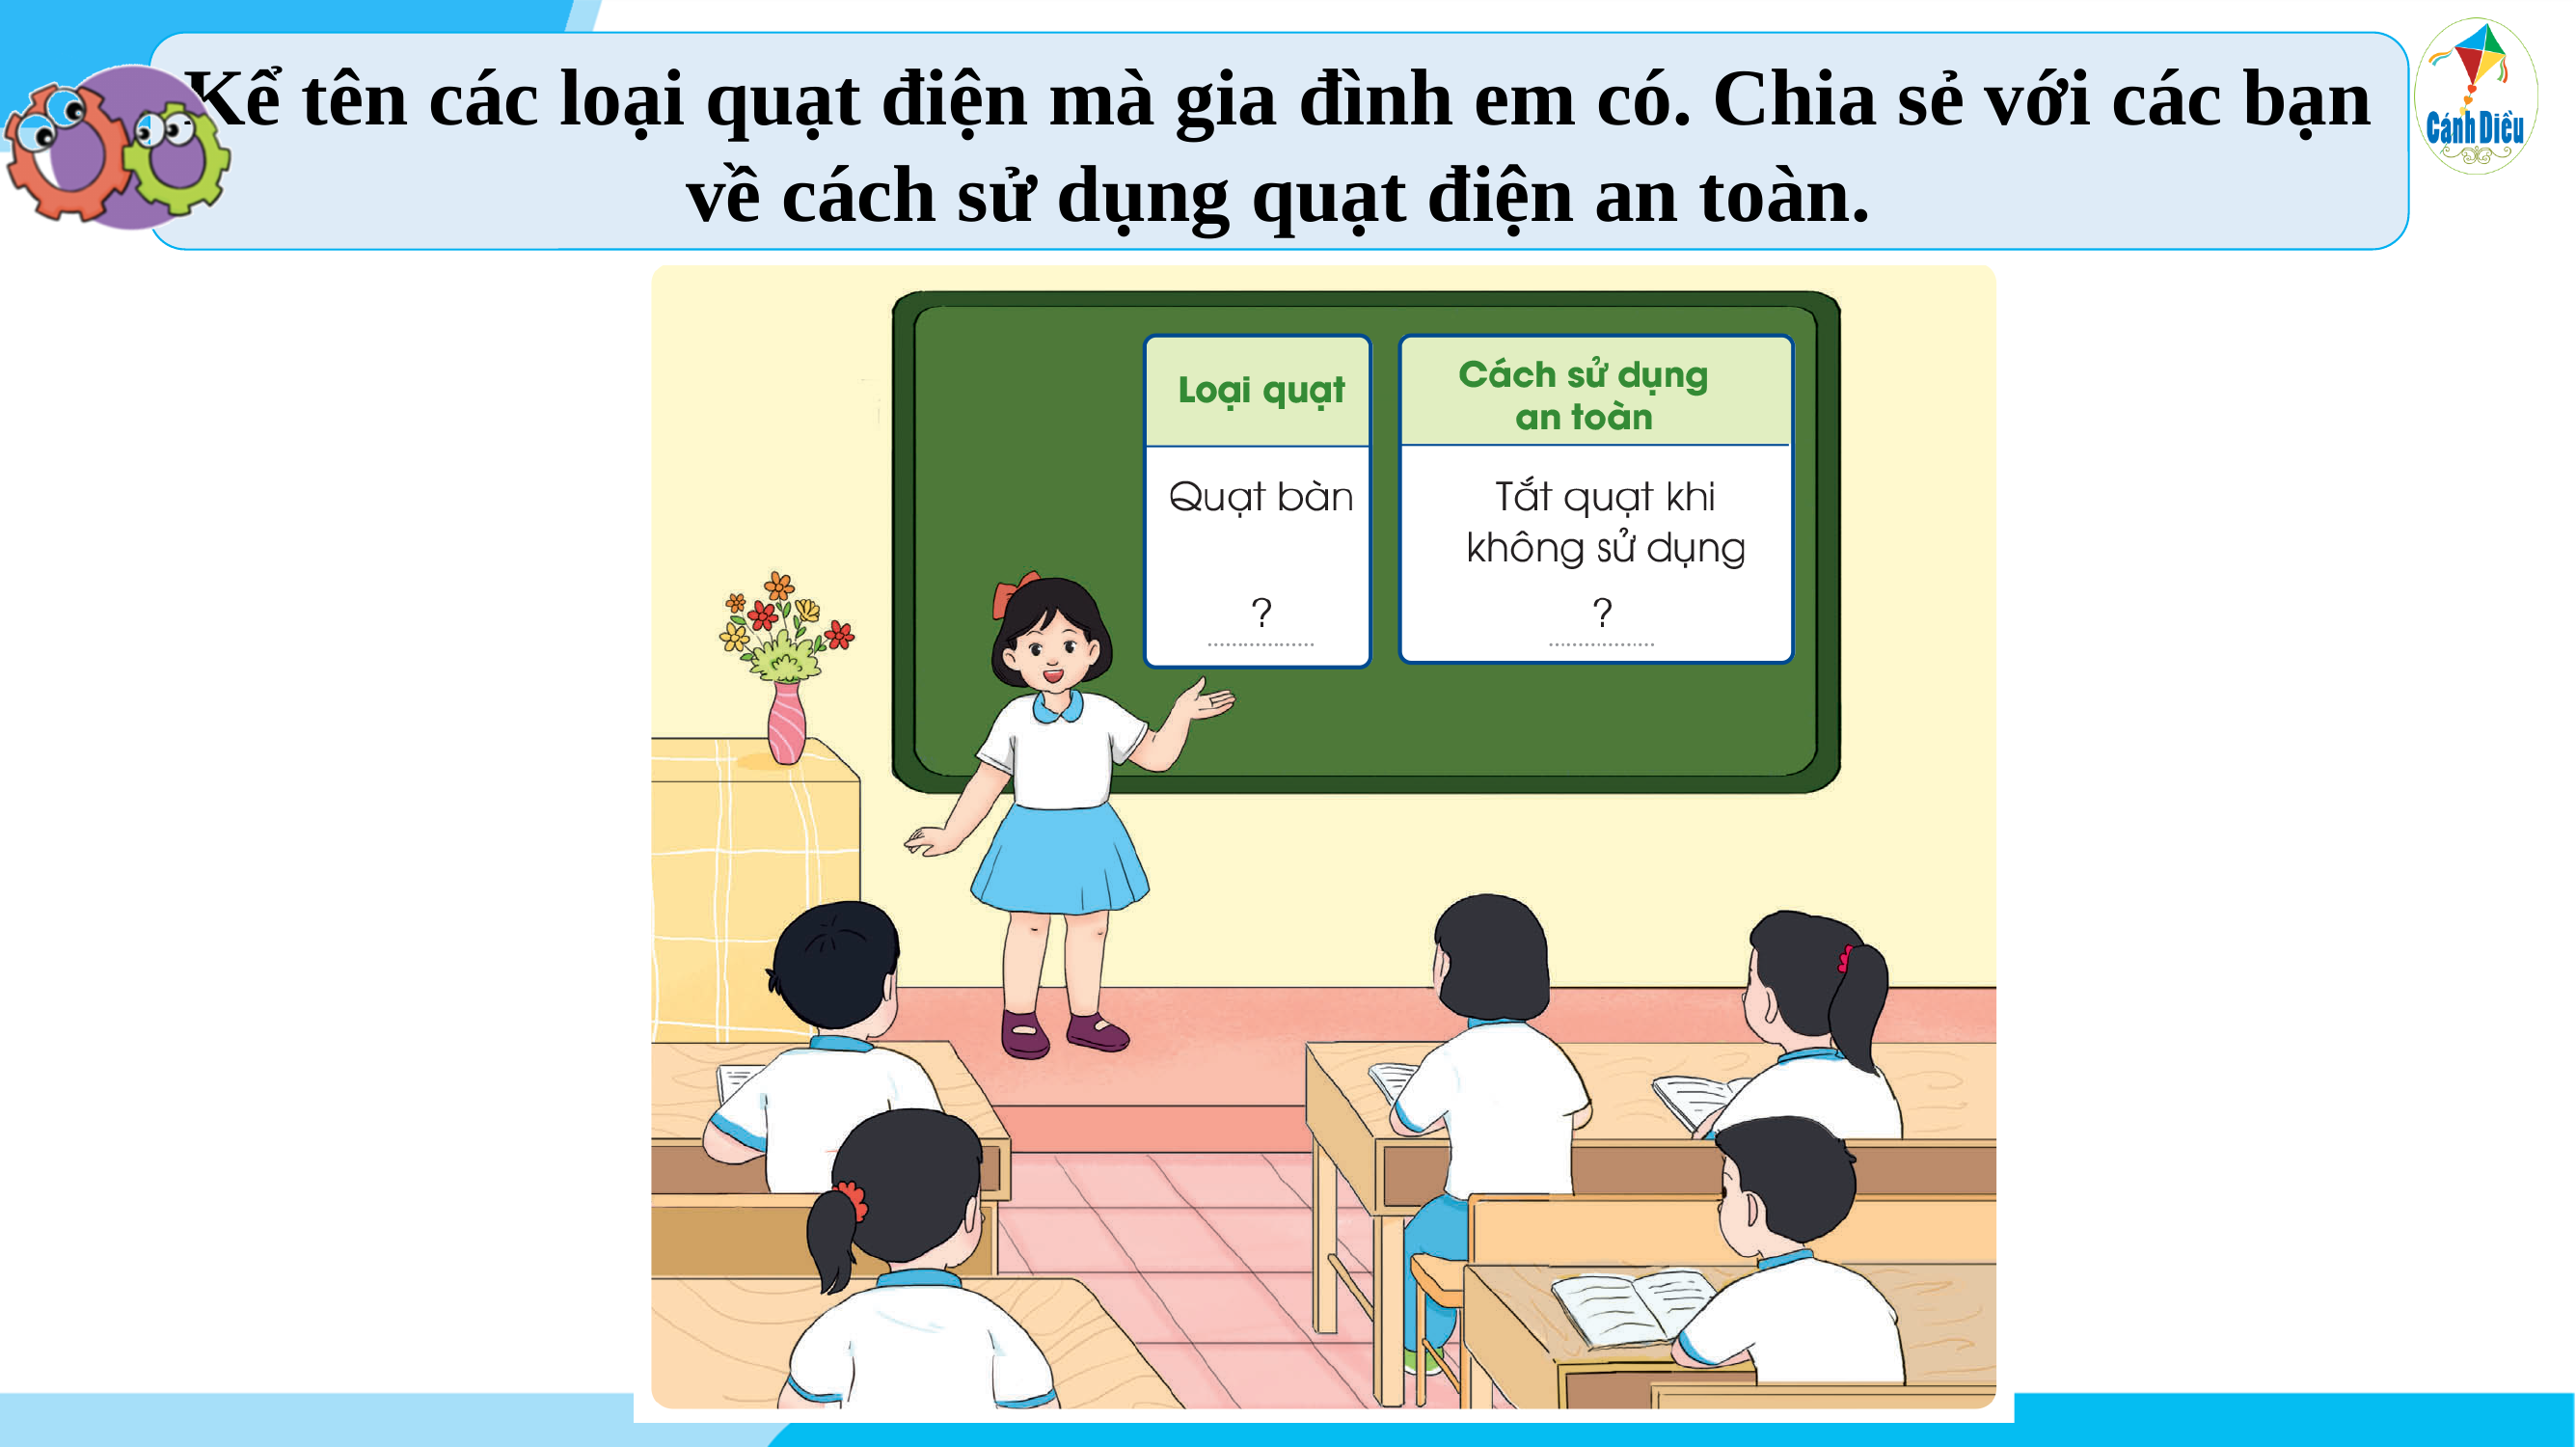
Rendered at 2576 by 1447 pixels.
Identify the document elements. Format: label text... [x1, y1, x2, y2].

picture [0, 0, 2575, 1447]
text_box Kể tên các loại quạt điện mà gia đình em có. Chia sẻ với các bạn về cách sử dụng quạt điện an toàn. [269, 31, 2410, 251]
